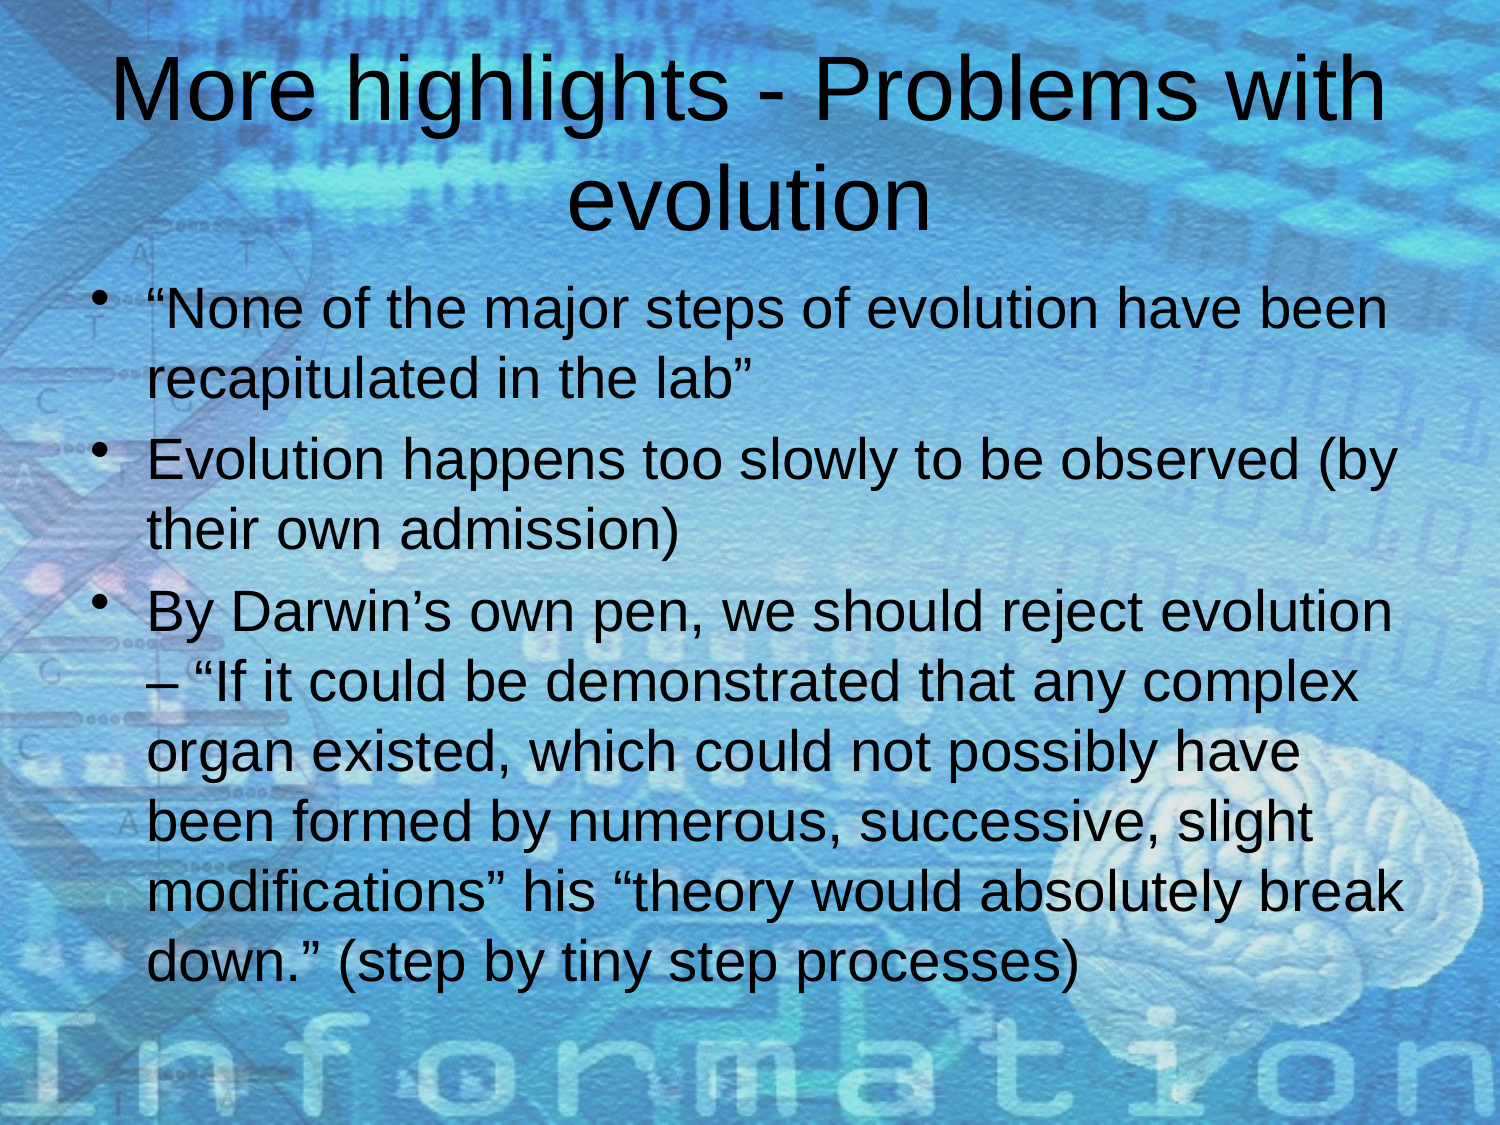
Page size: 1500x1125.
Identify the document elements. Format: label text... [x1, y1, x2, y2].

title More highlights - Problems with evolution [74, 44, 1426, 233]
list “None of the major steps of evolution have been recapitulated in the lab” Evolution happens too slowly to be observed (by their own admission) By Darwin’s own pen, we should reject evolution – “If it could be demonstrated that any complex organ existed, which could not possibly have been formed by numerous, successive, slight modifications” his “theory would absolutely break down.” (step by tiny step processes) [74, 262, 1426, 1006]
picture [0, 0, 1500, 1125]
